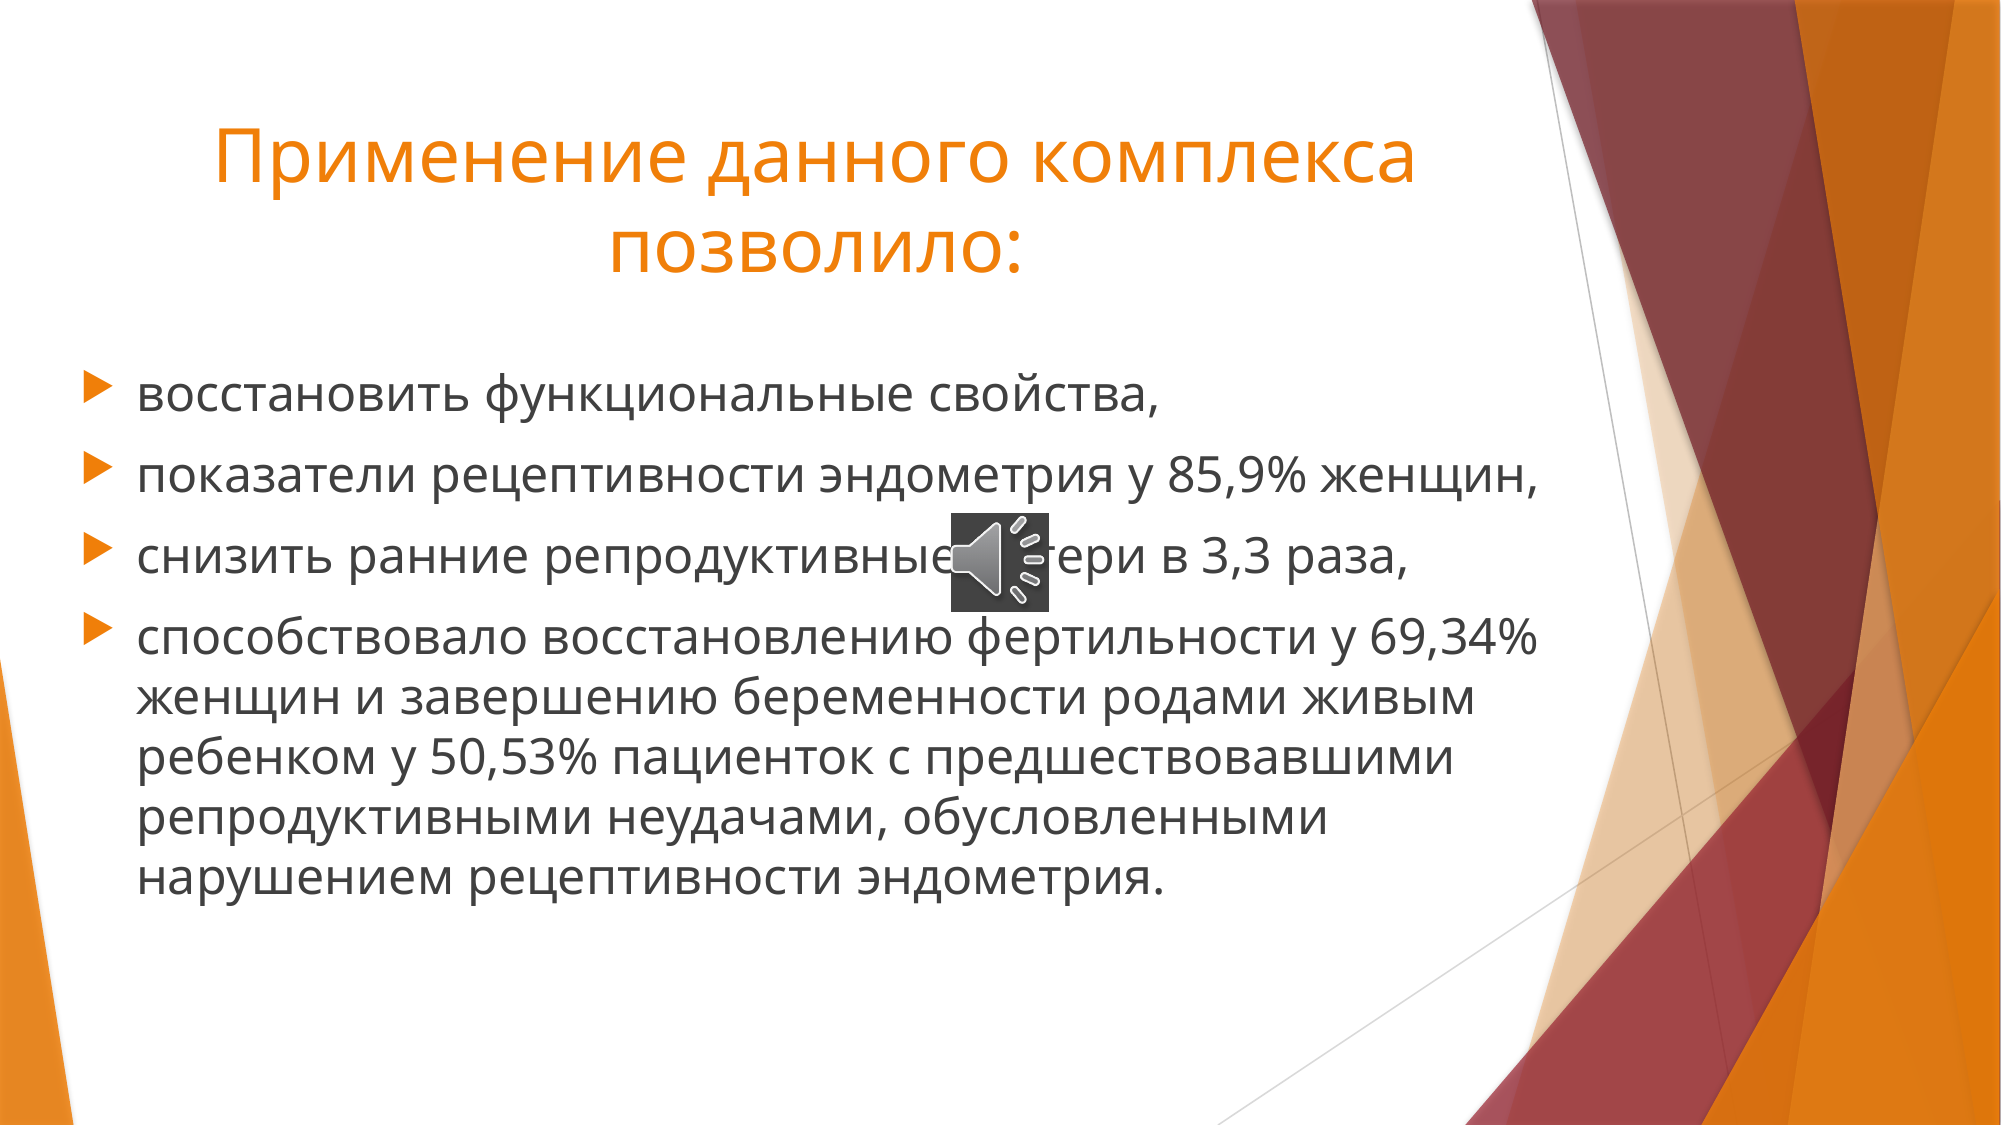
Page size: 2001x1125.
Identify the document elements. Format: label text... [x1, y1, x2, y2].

title Применение данного комплекса позволило: [111, 99, 1522, 317]
picture [949, 511, 1051, 613]
list восстановить функциональные свойства, показатели рецептивности эндометрия у 85,9% женщин, снизить ранние репродуктивные потери в 3,3 раза, способствовало восстановлению фертильности у 69,34% женщин и завершению беременности родами живым ребенком у 50,53% пациенток с предшествовавшими репродуктивными неудачами, обусловленными нарушением рецептивности эндометрия. [64, 354, 1639, 1073]
